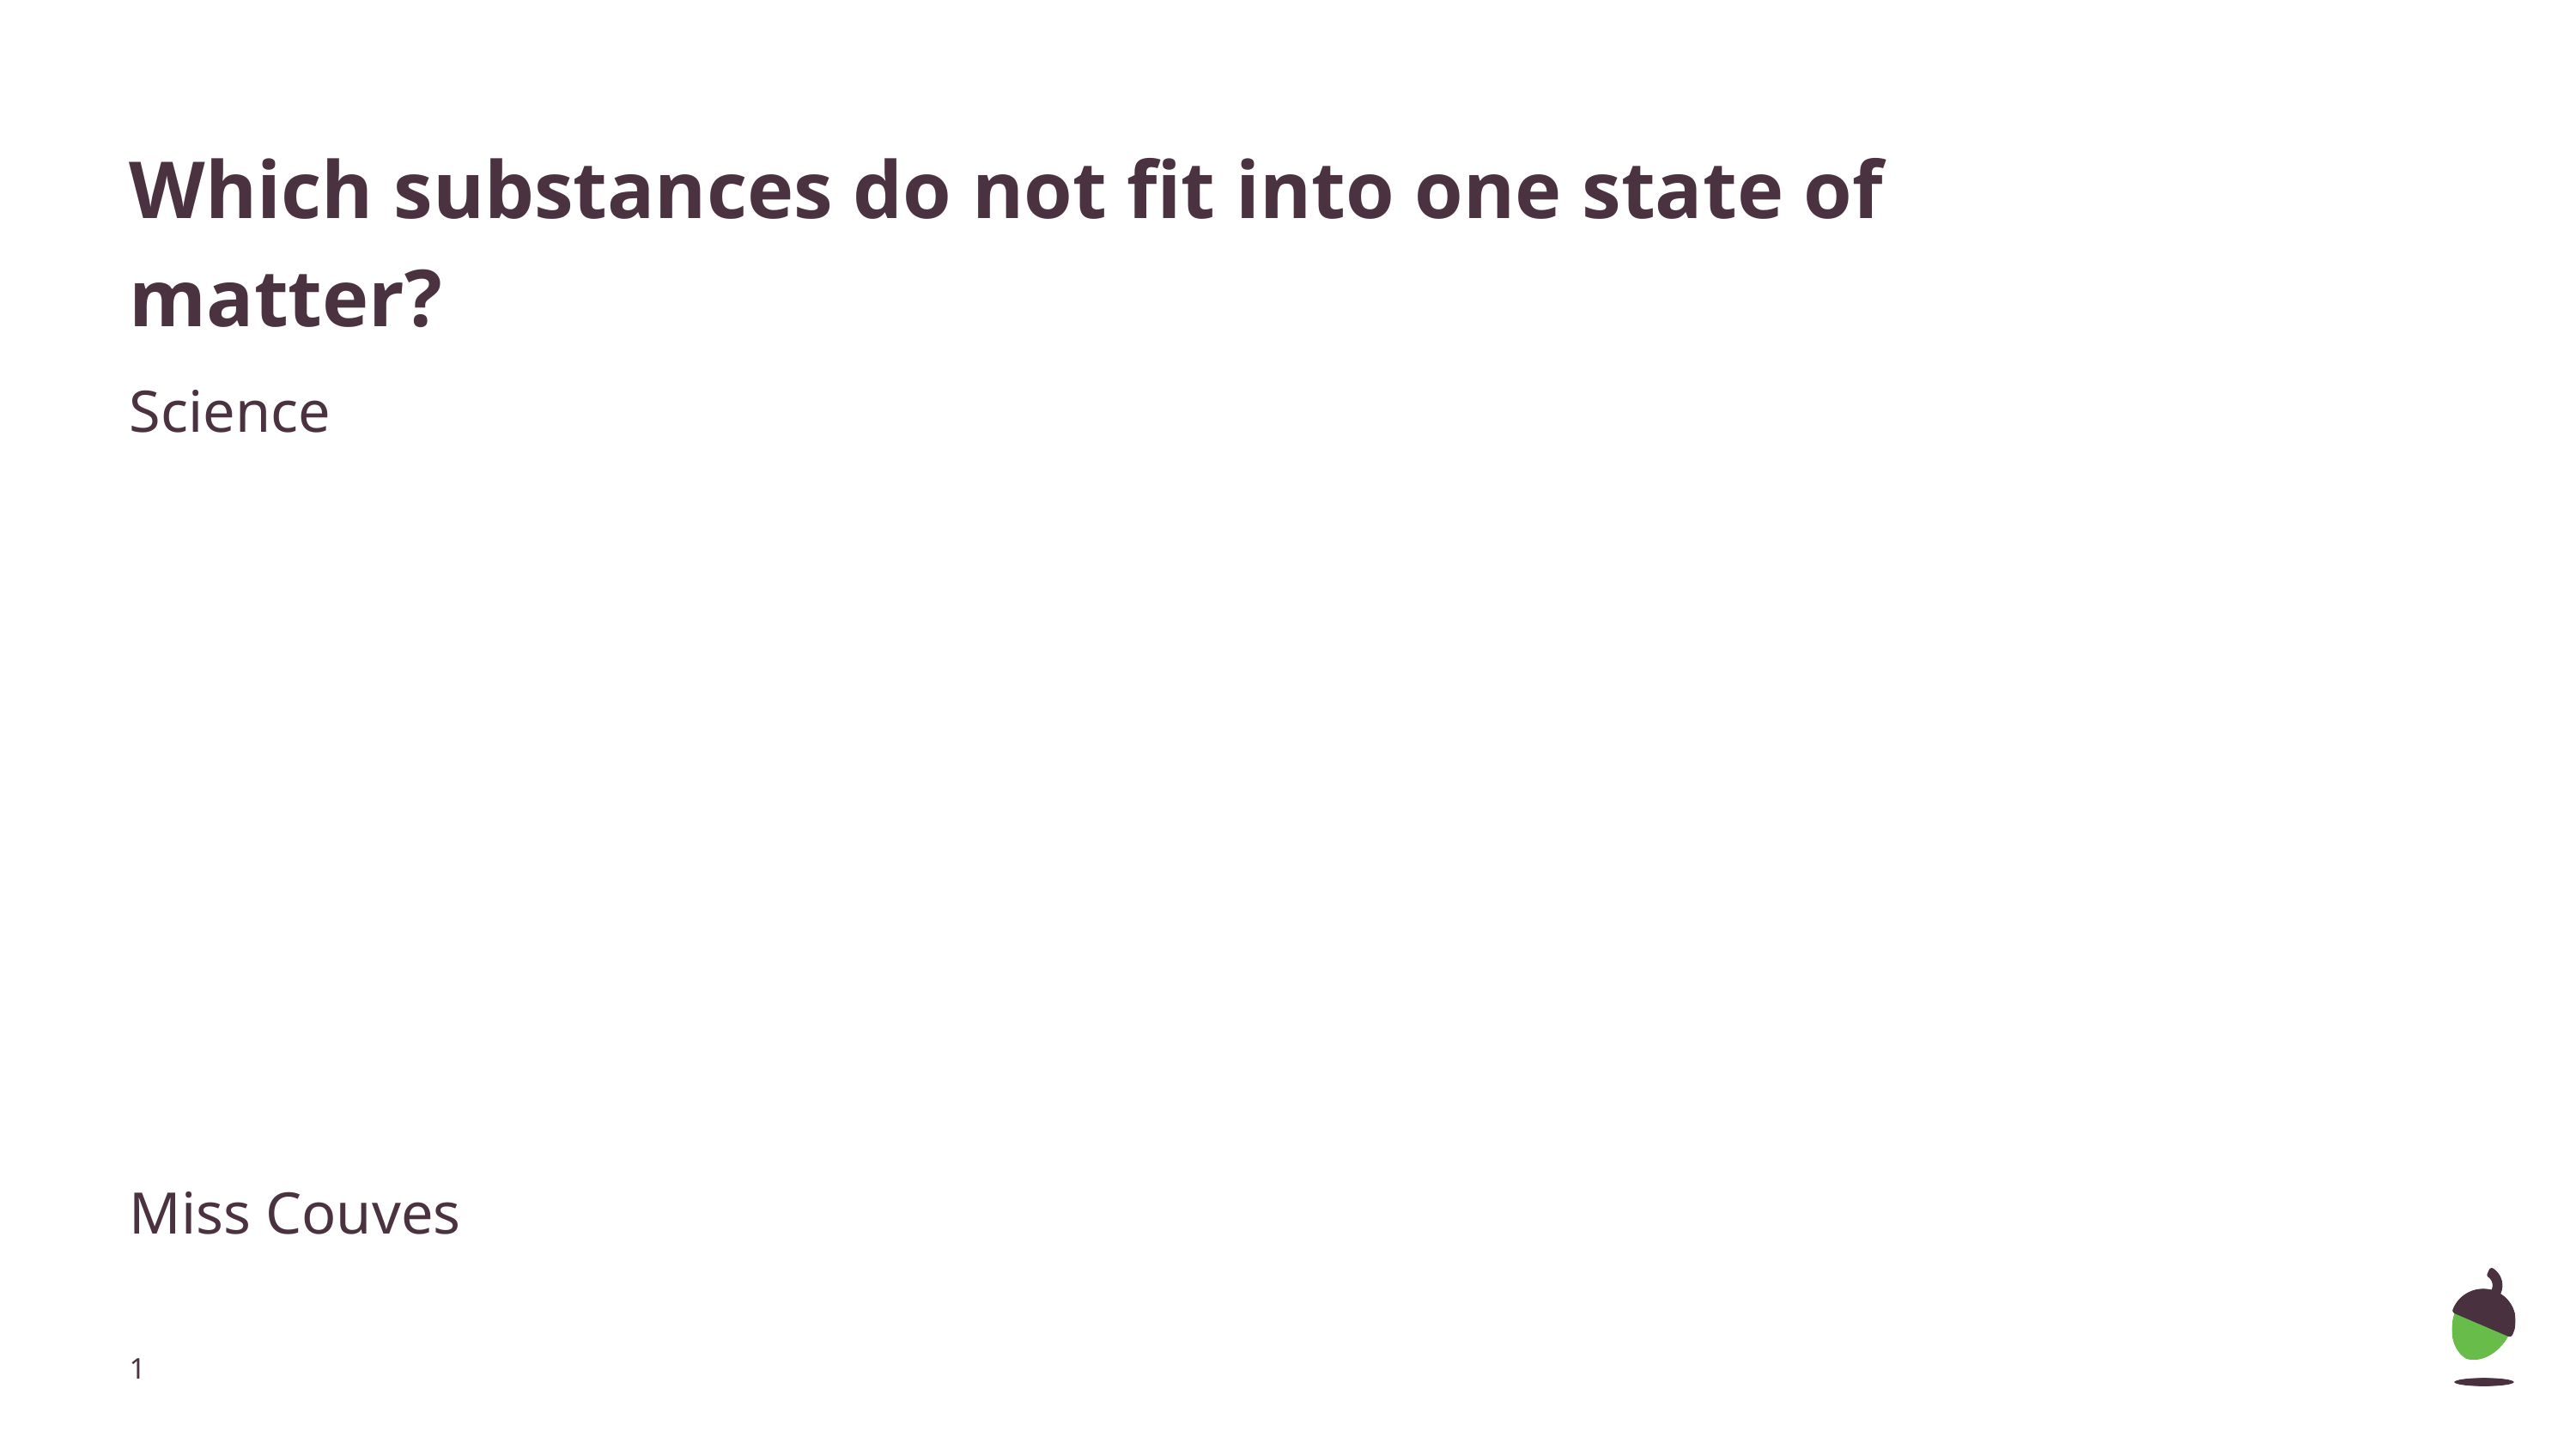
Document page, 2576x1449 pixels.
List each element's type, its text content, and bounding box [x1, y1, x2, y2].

title Which substances do not fit into one state of matter? [129, 124, 1990, 355]
slide_number ‹#› [129, 1349, 332, 1401]
picture [2451, 1268, 2516, 1386]
subtitle Miss Couves [129, 1155, 1242, 1331]
list Science [129, 355, 2447, 1245]
